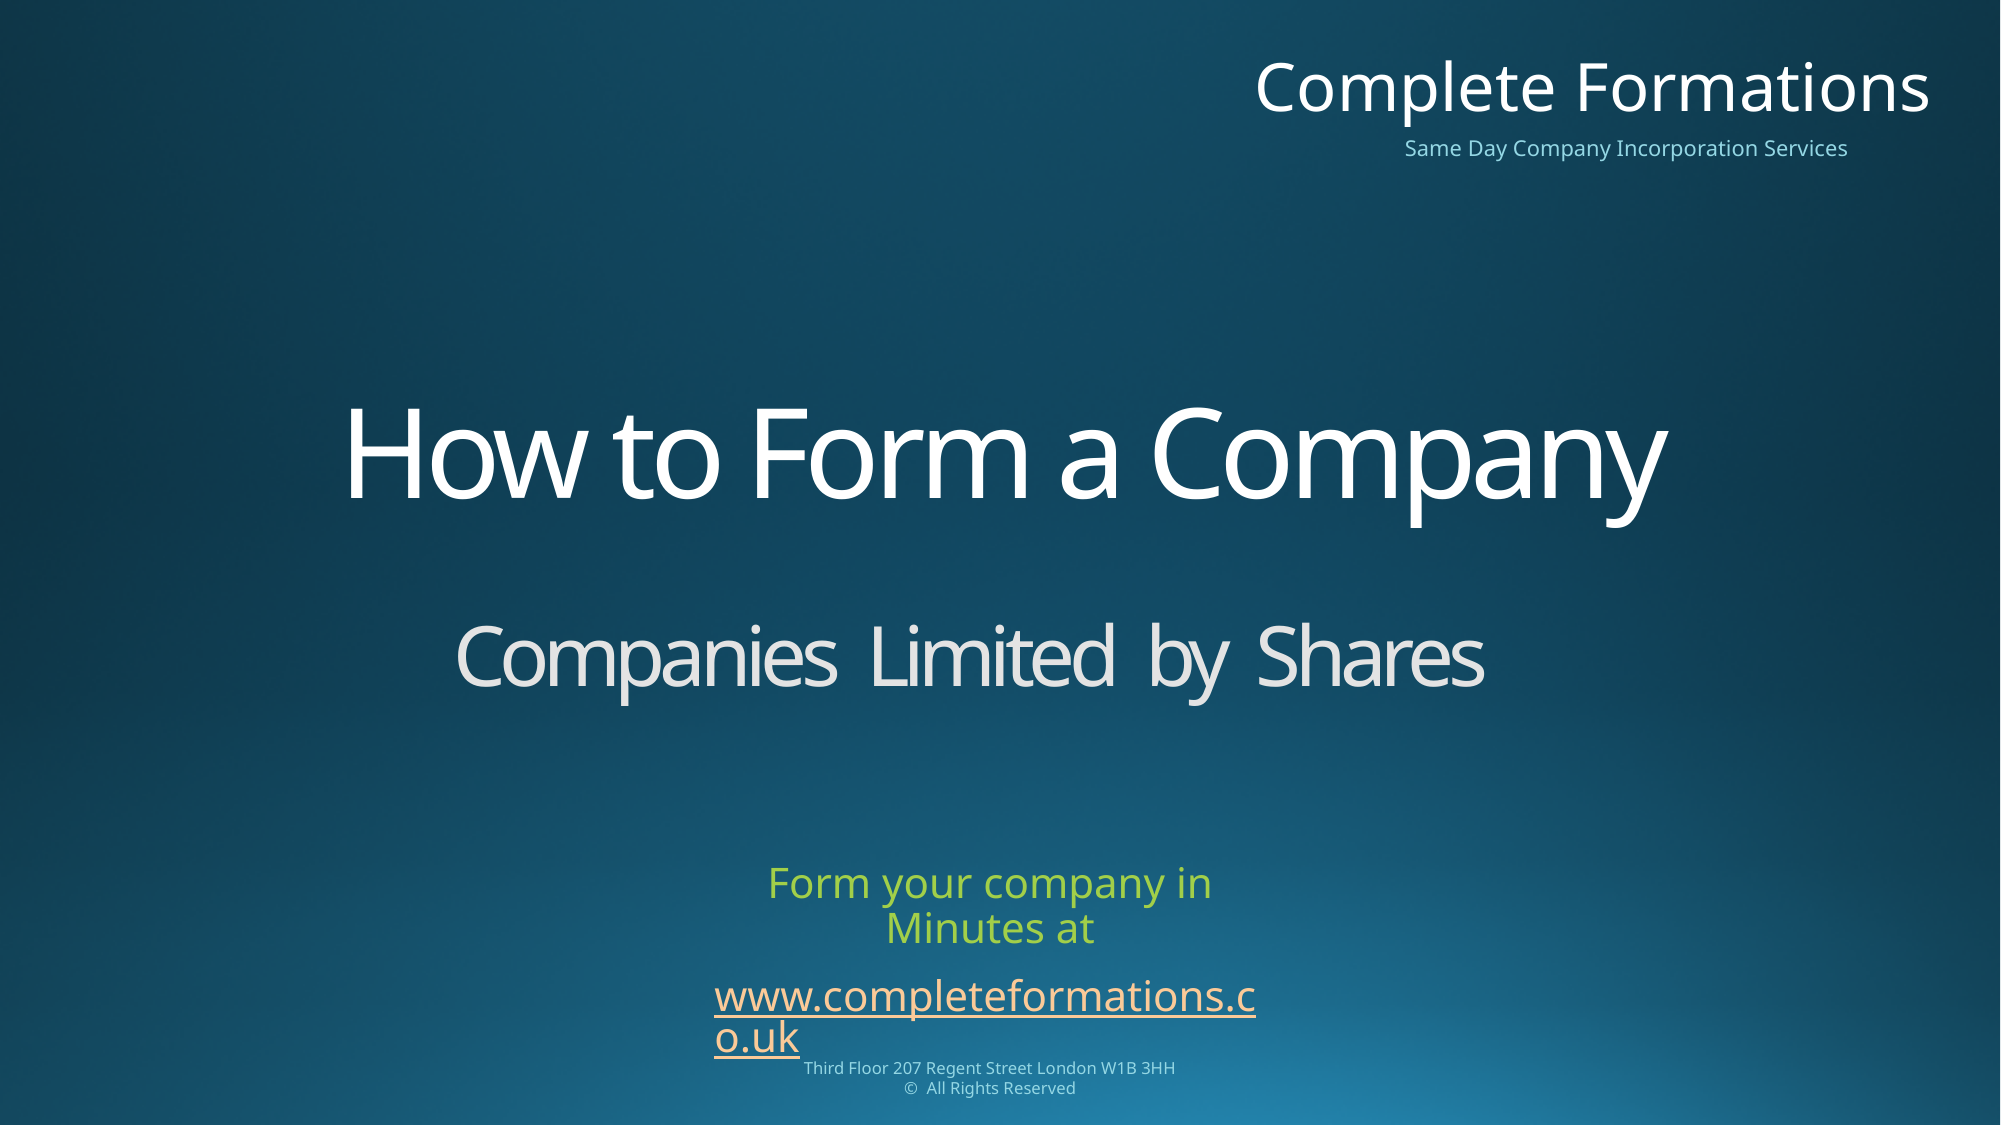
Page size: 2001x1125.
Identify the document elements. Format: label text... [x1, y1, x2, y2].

title How to Form a Company [254, 323, 1755, 593]
text_box Companies Limited by Shares [221, 607, 1721, 768]
text_box Form your company in Minutes at www.completeformations.co.uk [699, 854, 1282, 1030]
picture [0, 0, 2001, 1125]
text_box Third Floor 207 Regent Street London W1B 3HH © All Rights Reserved [682, 1050, 1298, 1105]
text_box Same Day Company Incorporation Services [1385, 124, 1864, 169]
subtitle Complete Formations [447, 9, 1948, 133]
